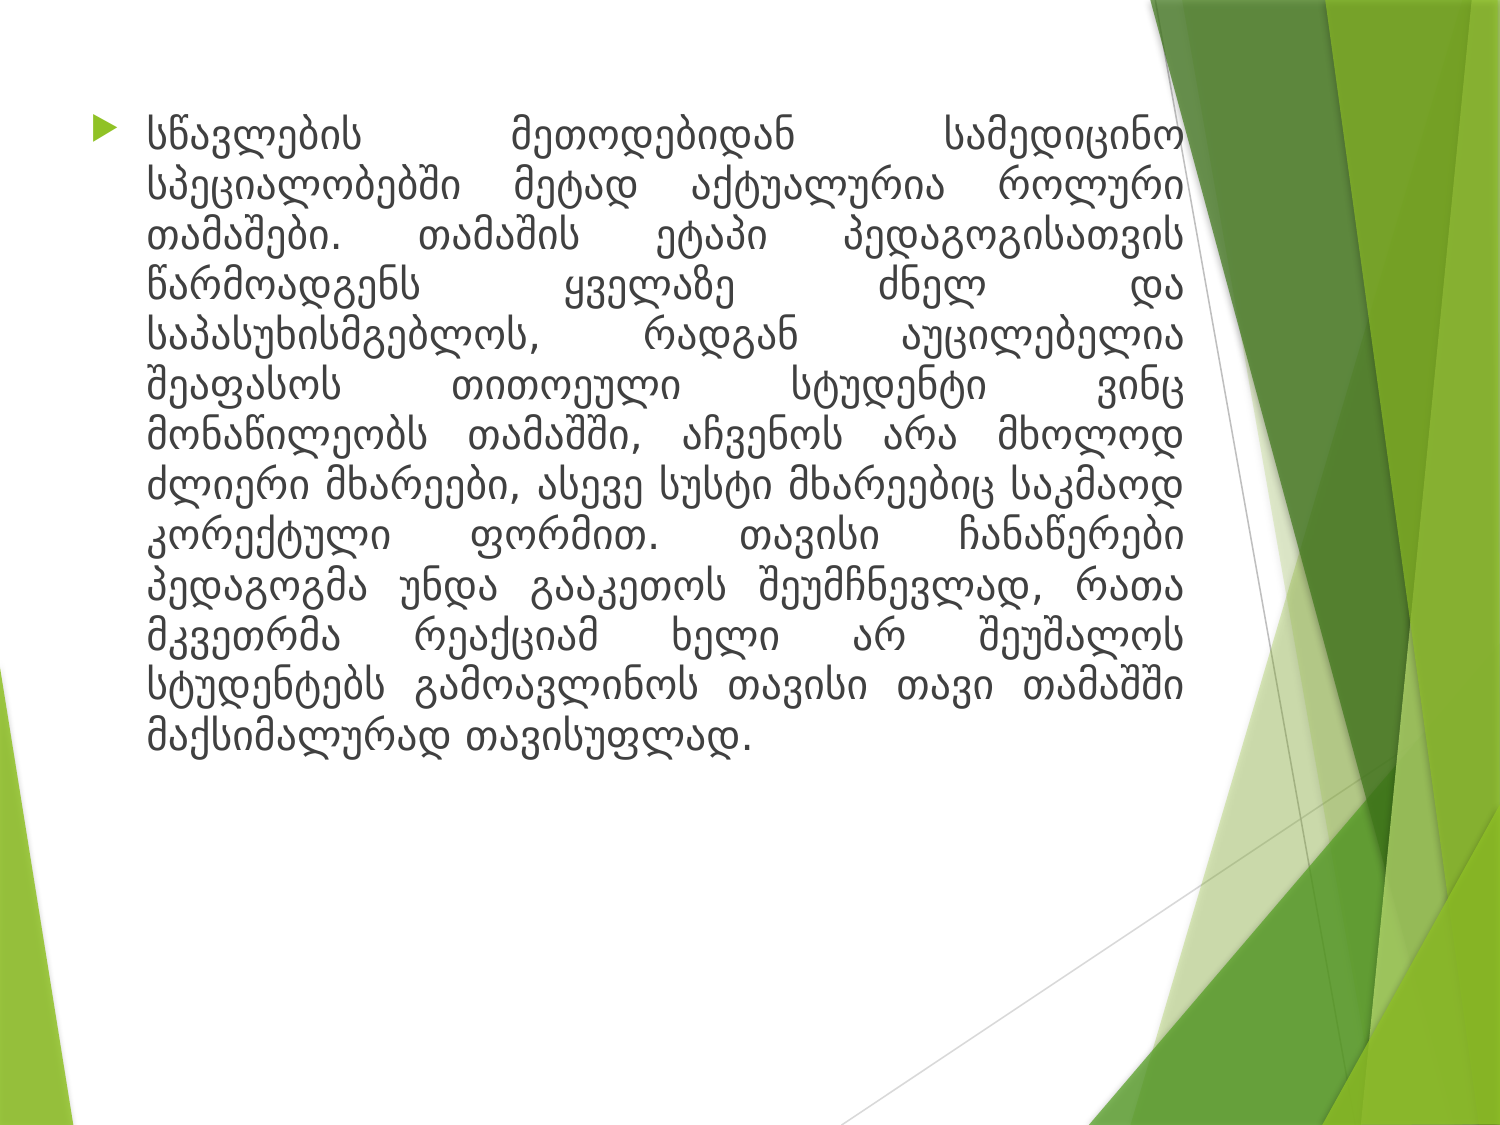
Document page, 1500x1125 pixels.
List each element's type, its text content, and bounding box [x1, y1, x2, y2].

list სწავლების მეთოდებიდან სამედიცინო სპეციალობებში მეტად აქტუალურია როლური თამაშები. თამაშის ეტაპი პედაგოგისათვის წარმოადგენს ყველაზე ძნელ და საპასუხისმგებლოს, რადგან აუცილებელია შეაფასოს თითოეული სტუდენტი ვინც მონაწილეობს თამაშში, აჩვენოს არა მხოლოდ ძლიერი მხარეები, ასევე სუსტი მხარეებიც საკმაოდ კორექტული ფორმით. თავისი ჩანაწერები პედაგოგმა უნდა გააკეთოს შეუმჩნევლად, რათა მკვეთრმა რეაქციამ ხელი არ შეუშალოს სტუდენტებს გამოავლინოს თავისი თავი თამაშში მაქსიმალურად თავისუფლად. [75, 99, 1200, 1005]
